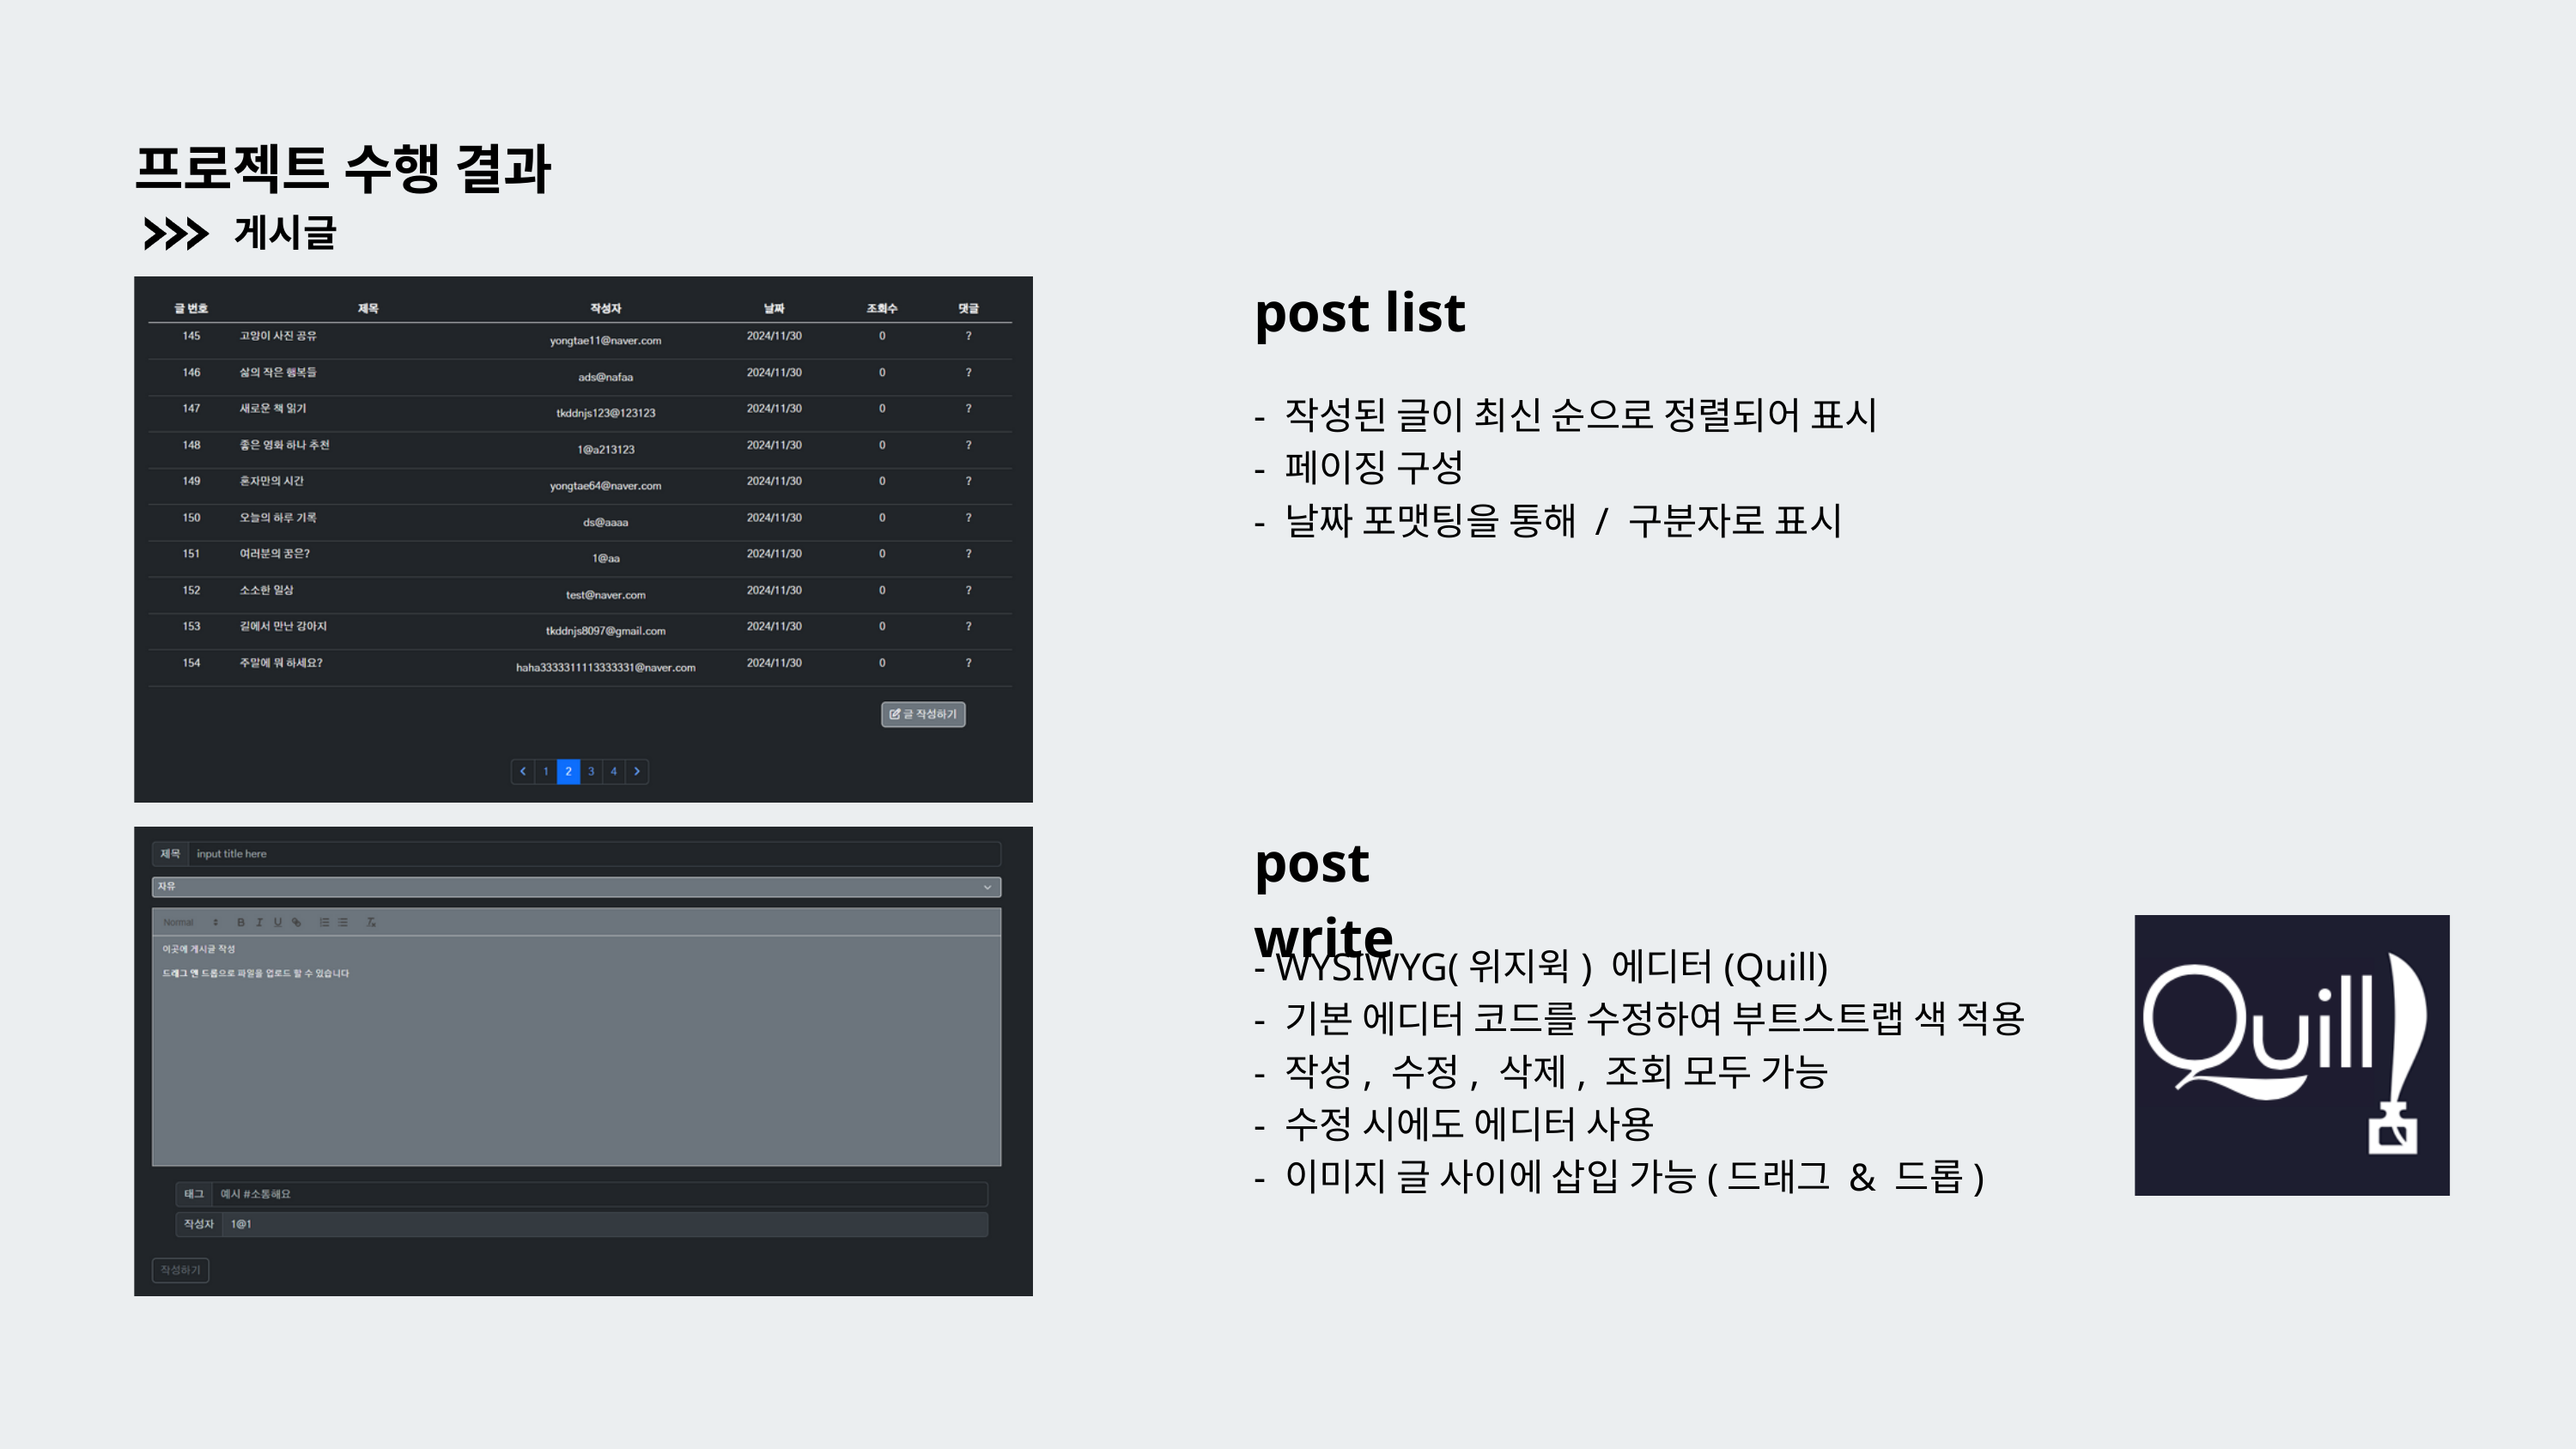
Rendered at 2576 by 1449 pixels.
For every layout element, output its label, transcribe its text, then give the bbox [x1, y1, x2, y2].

text_box [144, 216, 210, 251]
text_box [134, 276, 1034, 803]
text_box post list [1254, 267, 1469, 343]
text_box [134, 827, 1034, 1296]
text_box 게시글 [234, 201, 338, 307]
text_box - WYSIWYG(위지윅) 에디터(Quill) - 기본 에디터 코드를 수정하여 부트스트랩 색 적용 - 작성, 수정, 삭제, 조회 모두 가능 - 수정 시에도 에디터 사용 - 이미지 글 사이에 삽입 가능(드래그 & 드롭) [1254, 936, 2040, 1199]
text_box 프로젝트 수행 결과 [134, 124, 555, 200]
text_box [2135, 915, 2451, 1196]
text_box - 작성된 글이 최신 순으로 정렬되어 표시 - 페이징 구성 - 날짜 포맷팅을 통해 / 구분자로 표시 [1254, 385, 1883, 543]
text_box post write [1254, 817, 1526, 968]
